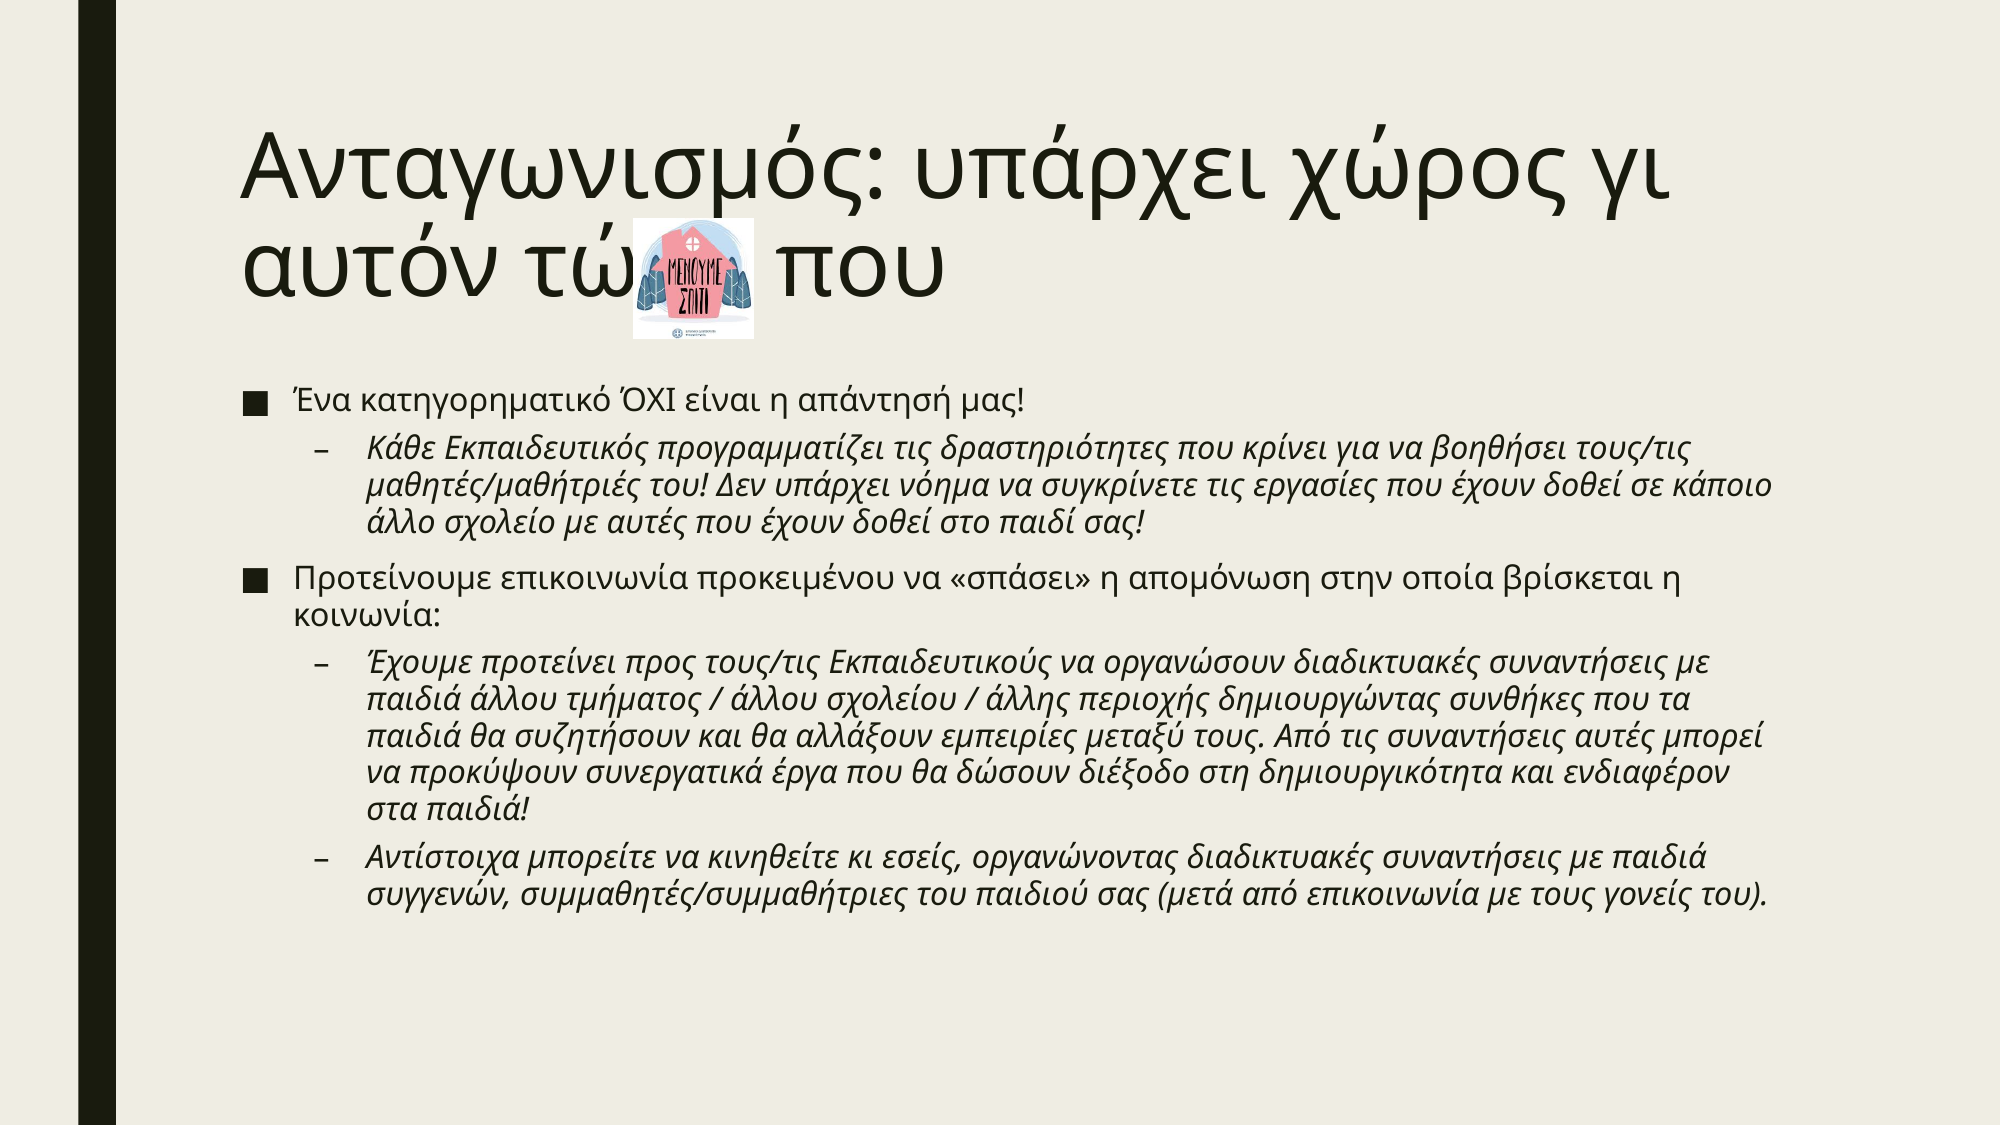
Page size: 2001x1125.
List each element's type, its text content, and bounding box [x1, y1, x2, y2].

list Ένα κατηγορηματικό ΌΧΙ είναι η απάντησή μας! Κάθε Εκπαιδευτικός προγραμματίζει τις δραστηριότητες που κρίνει για να βοηθήσει τους/τις μαθητές/μαθήτριές του! Δεν υπάρχει νόημα να συγκρίνετε τις εργασίες που έχουν δοθεί σε κάποιο άλλο σχολείο με αυτές που έχουν δοθεί στο παιδί σας! Προτείνουμε επικοινωνία προκειμένου να «σπάσει» η απομόνωση στην οποία βρίσκεται η κοινωνία: Έχουμε προτείνει προς τους/τις Εκπαιδευτικούς να οργανώσουν διαδικτυακές συναντήσεις με παιδιά άλλου τμήματος / άλλου σχολείου / άλλης περιοχής δημιουργώντας συνθήκες που τα παιδιά θα συζητήσουν και θα αλλάξουν εμπειρίες μεταξύ τους. Από τις συναντήσεις αυτές μπορεί να προκύψουν συνεργατικά έργα που θα δώσουν διέξοδο στη δημιουργικότητα και ενδιαφέρον στα παιδιά! Αντίστοιχα μπορείτε να κινηθείτε κι εσείς, οργανώνοντας διαδικτυακές συναντήσεις με παιδιά συγγενών, συμμαθητές/συμμαθήτριες του παιδιού σας (μετά από επικοινωνία με τους γονείς του). [225, 375, 1800, 963]
title Ανταγωνισμός: υπάρχει χώρος γι αυτόν τώρα που [225, 112, 1800, 357]
picture [633, 218, 754, 339]
